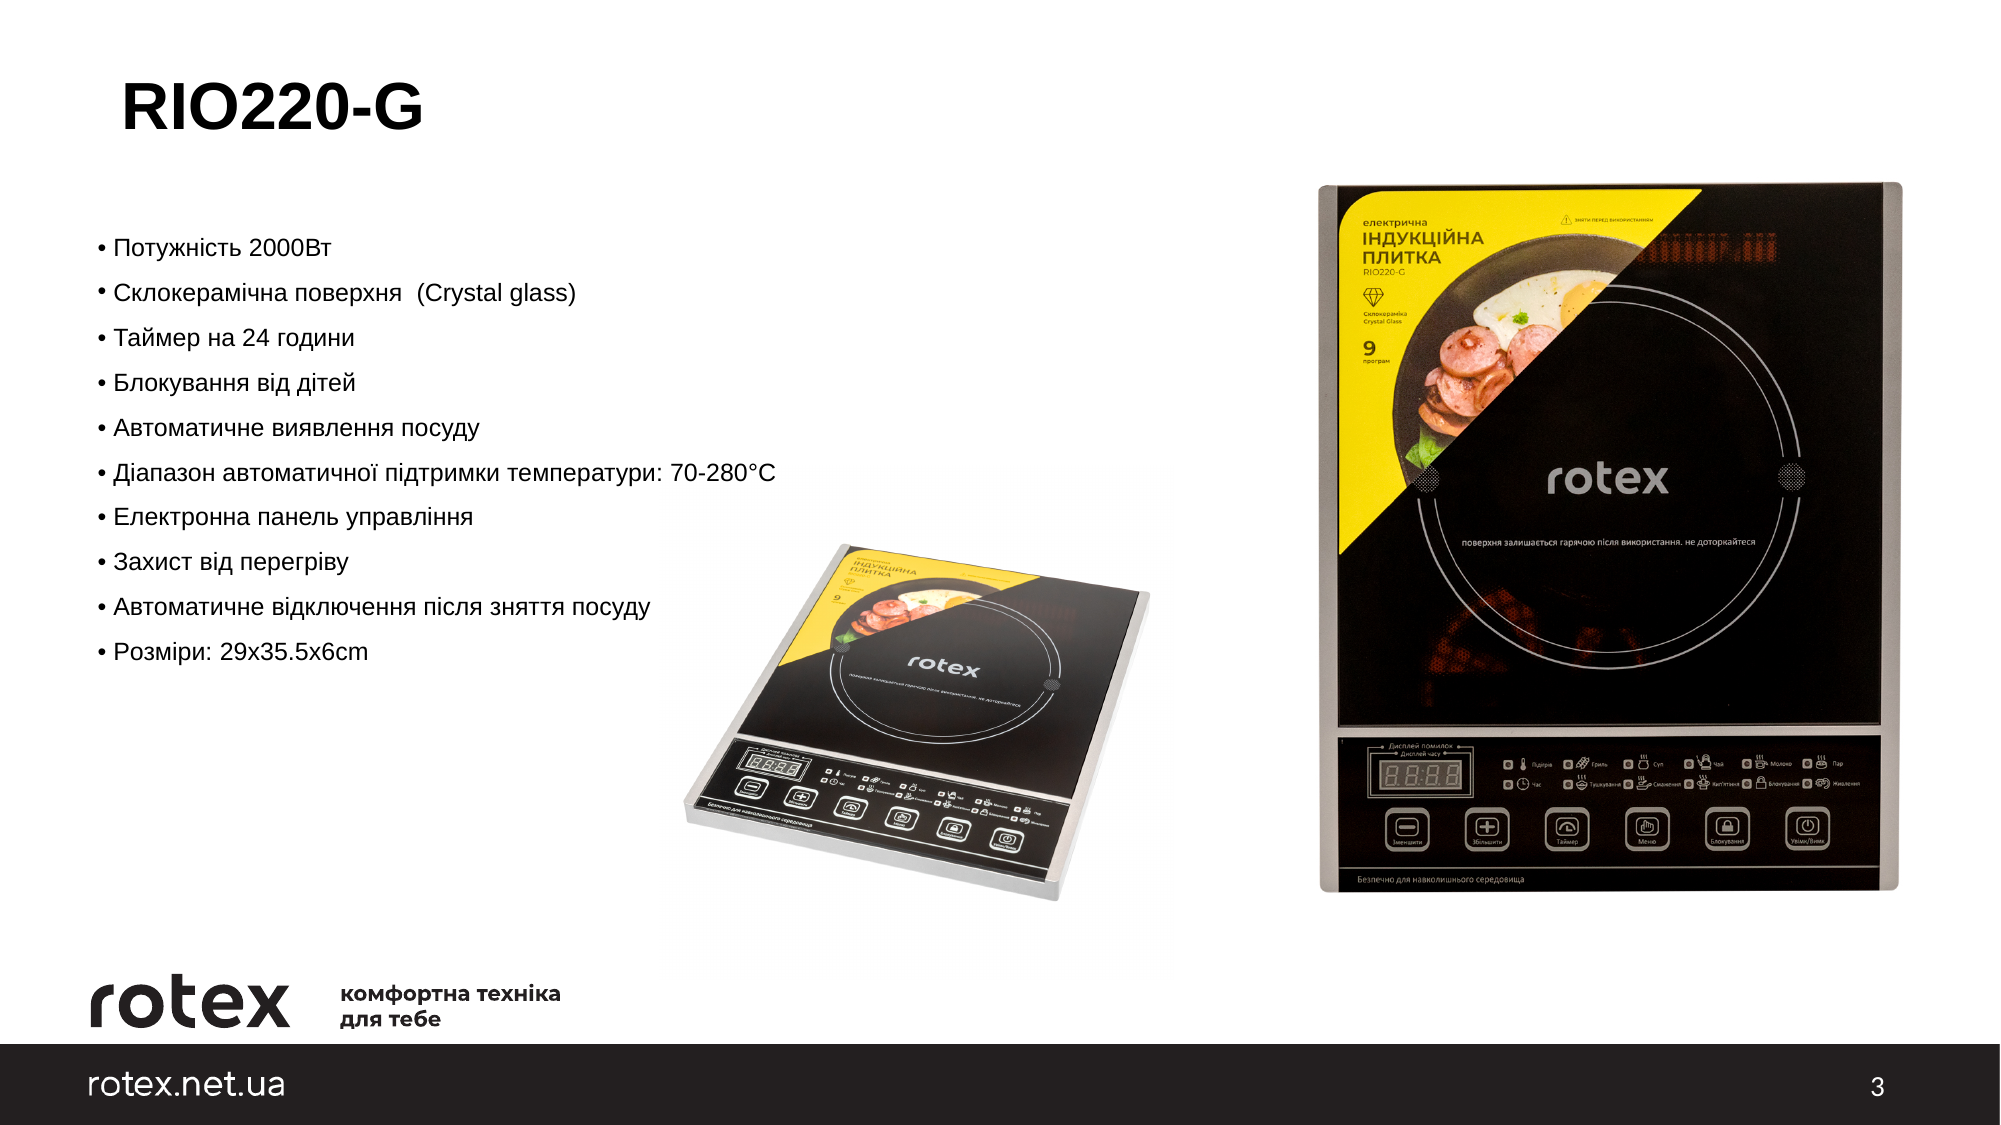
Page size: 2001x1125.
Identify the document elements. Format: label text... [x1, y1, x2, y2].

text_box • Потужність 2000Вт Склокерамічна поверхня (Crystal glass) • Таймер на 24 години • Блокування від дітей • Автоматичне виявлення посуду • Діапазон автоматичної підтримки температури: 70-280°С • Електронна панель управління • Захист від перегріву • Автоматичне відключення після зняття посуду • Розміри: 29x35.5x6cm [82, 209, 800, 673]
picture [1214, 145, 1997, 928]
picture [0, 1044, 2000, 1125]
slide_number 3 [1808, 1054, 1900, 1115]
text_box RIO220-G [106, 55, 1980, 151]
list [659, 465, 1174, 980]
